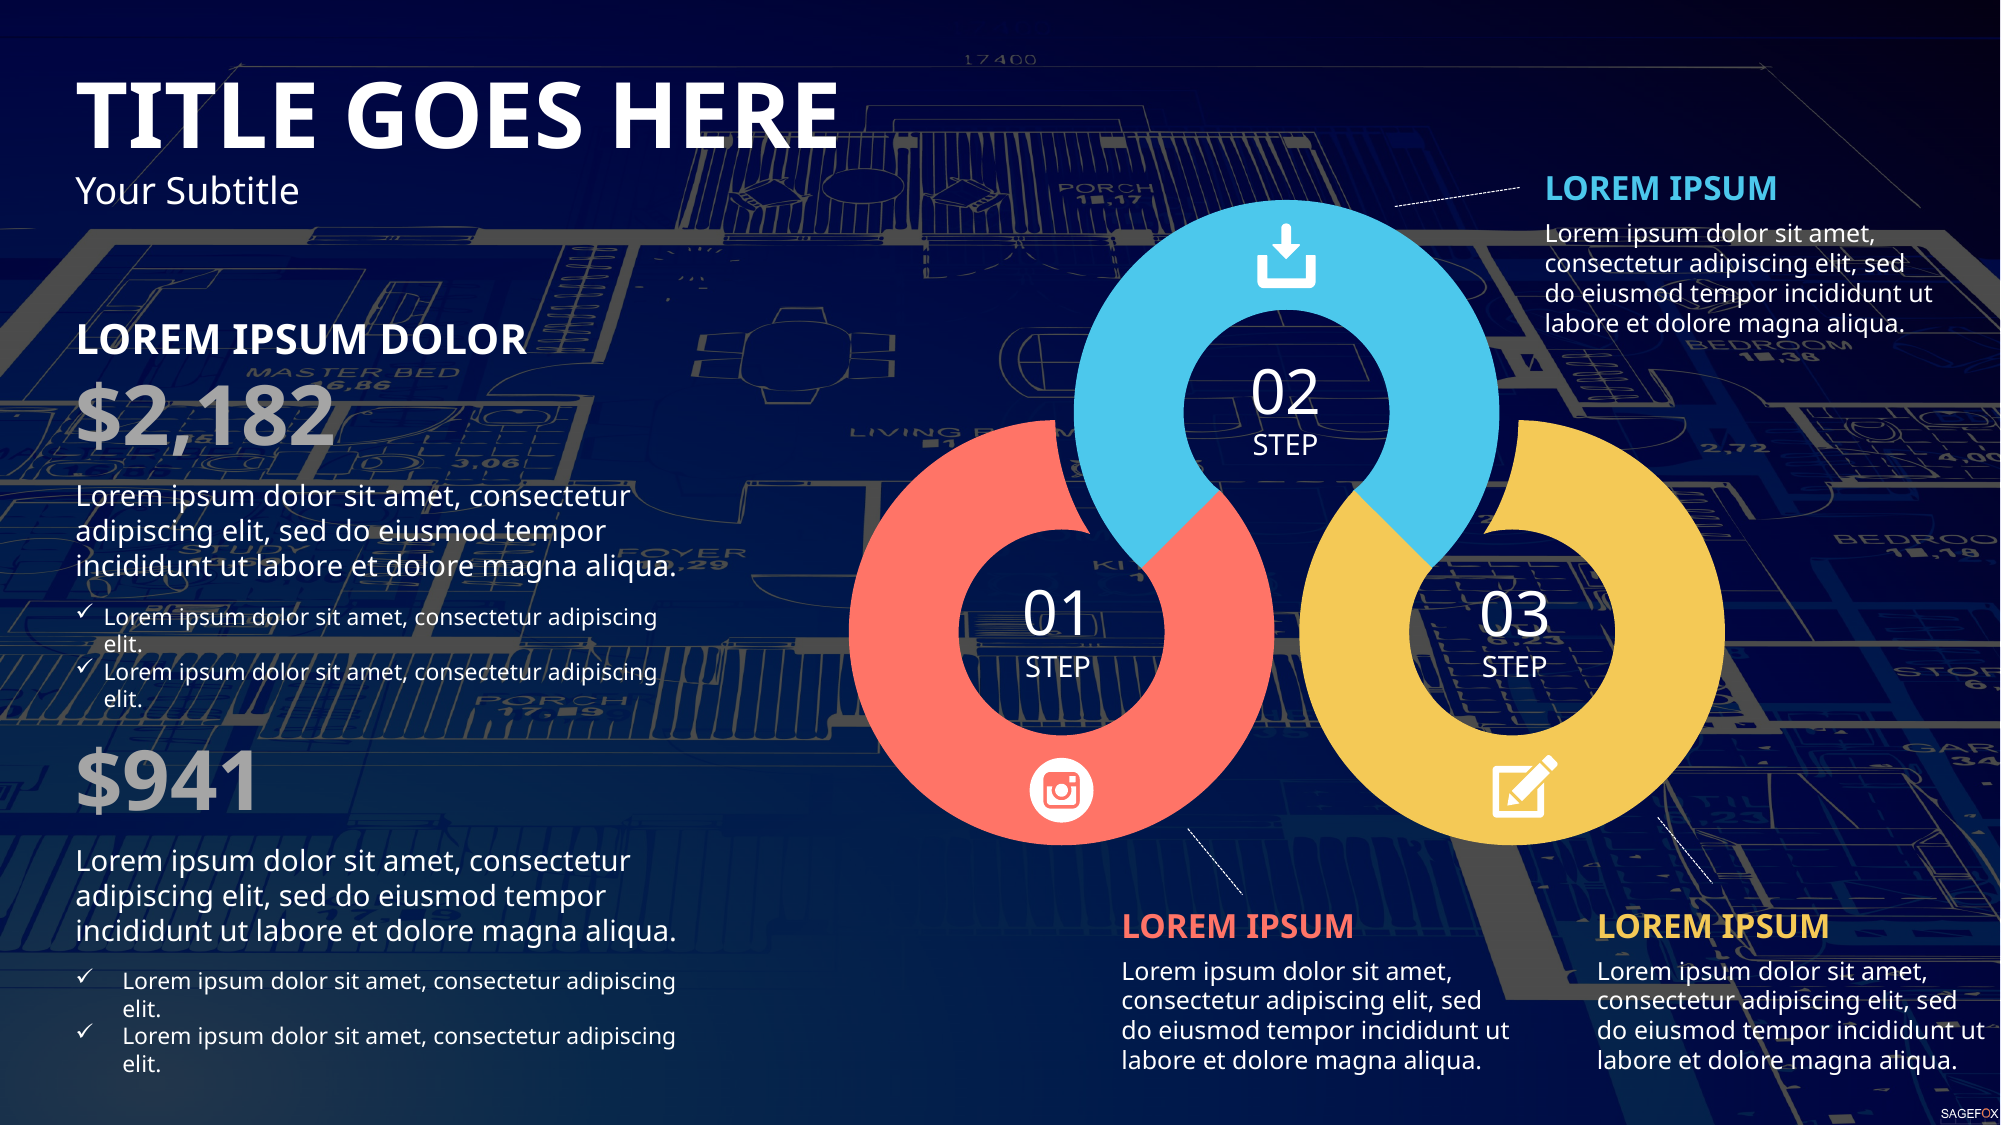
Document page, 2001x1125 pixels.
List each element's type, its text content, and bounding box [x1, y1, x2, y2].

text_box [1187, 828, 1243, 895]
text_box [1394, 187, 1520, 207]
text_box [1029, 757, 1094, 823]
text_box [1492, 755, 1558, 818]
text_box 02 STEP [1232, 344, 1340, 469]
text_box [847, 418, 1276, 847]
text_box TITLE GOES HERE Your Subtitle [60, 49, 1036, 220]
text_box LOREM IPSUM DOLOR $2,182 Lorem ipsum dolor sit amet, consectetur adipiscing elit, sed do eiusmod tempor incididunt ut labore et dolore magna aliqua. Lorem ipsum dolor sit amet, consectetur adipiscing elit. Lorem ipsum dolor sit amet, consectetur adipiscing elit. $941 Lorem ipsum dolor sit amet, consectetur adipiscing elit, sed do eiusmod tempor incididunt ut labore et dolore magna aliqua. Lorem ipsum dolor sit amet, consectetur adipiscing elit. Lorem ipsum dolor sit amet, consectetur adipiscing elit. [60, 305, 719, 1120]
text_box LOREM IPSUM Lorem ipsum dolor sit amet, consectetur adipiscing elit, sed do eiusmod tempor incididunt ut labore et dolore magna aliqua. [1586, 900, 2000, 1080]
text_box 03 STEP [1461, 566, 1569, 691]
text_box LOREM IPSUM Lorem ipsum dolor sit amet, consectetur adipiscing elit, sed do eiusmod tempor incididunt ut labore et dolore magna aliqua. [1111, 900, 1525, 1080]
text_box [1257, 223, 1316, 289]
picture [0, 0, 2001, 1125]
text_box LOREM IPSUM Lorem ipsum dolor sit amet, consectetur adipiscing elit, sed do eiusmod tempor incididunt ut labore et dolore magna aliqua. [1534, 162, 1948, 343]
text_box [1657, 817, 1713, 884]
text_box 01 STEP [1004, 565, 1112, 691]
text_box [1298, 418, 1726, 847]
text_box [1072, 198, 1501, 569]
